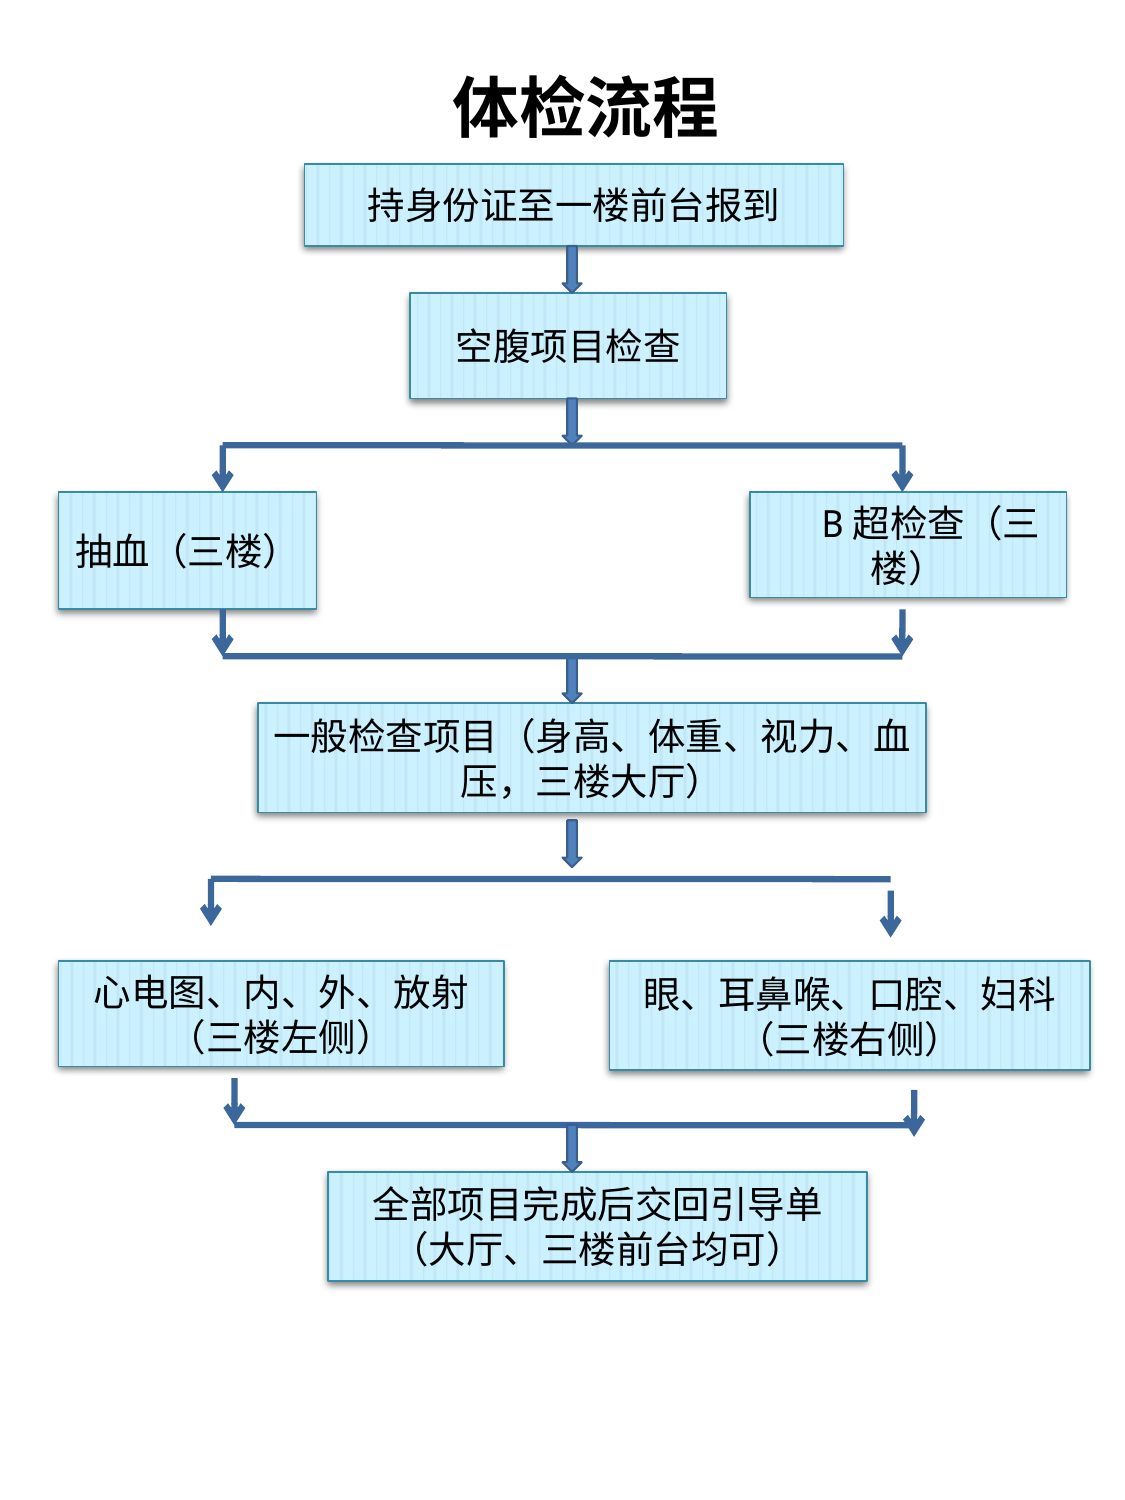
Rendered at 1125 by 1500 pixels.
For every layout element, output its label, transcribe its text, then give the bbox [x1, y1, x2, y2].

text_box 一般检查项目（身高、体重、视力、血压，三楼大厅） [257, 702, 927, 813]
text_box 心电图、内、外、放射（三楼左侧） [58, 960, 505, 1067]
text_box 全部项目完成后交回引导单（大厅、三楼前台均可） [327, 1171, 868, 1282]
text_box 体检流程 [199, 58, 973, 154]
text_box [561, 244, 583, 294]
text_box [561, 1135, 583, 1173]
text_box 抽血（三楼） [58, 491, 317, 610]
text_box B超检查（三楼） [749, 491, 1067, 598]
text_box 眼、耳鼻喉、口腔、妇科（三楼右侧） [609, 960, 1091, 1071]
text_box 持身份证至一楼前台报到 [304, 163, 844, 247]
text_box [561, 666, 583, 705]
text_box [561, 397, 583, 442]
text_box 空腹项目检查 [409, 292, 727, 399]
text_box [561, 819, 583, 868]
